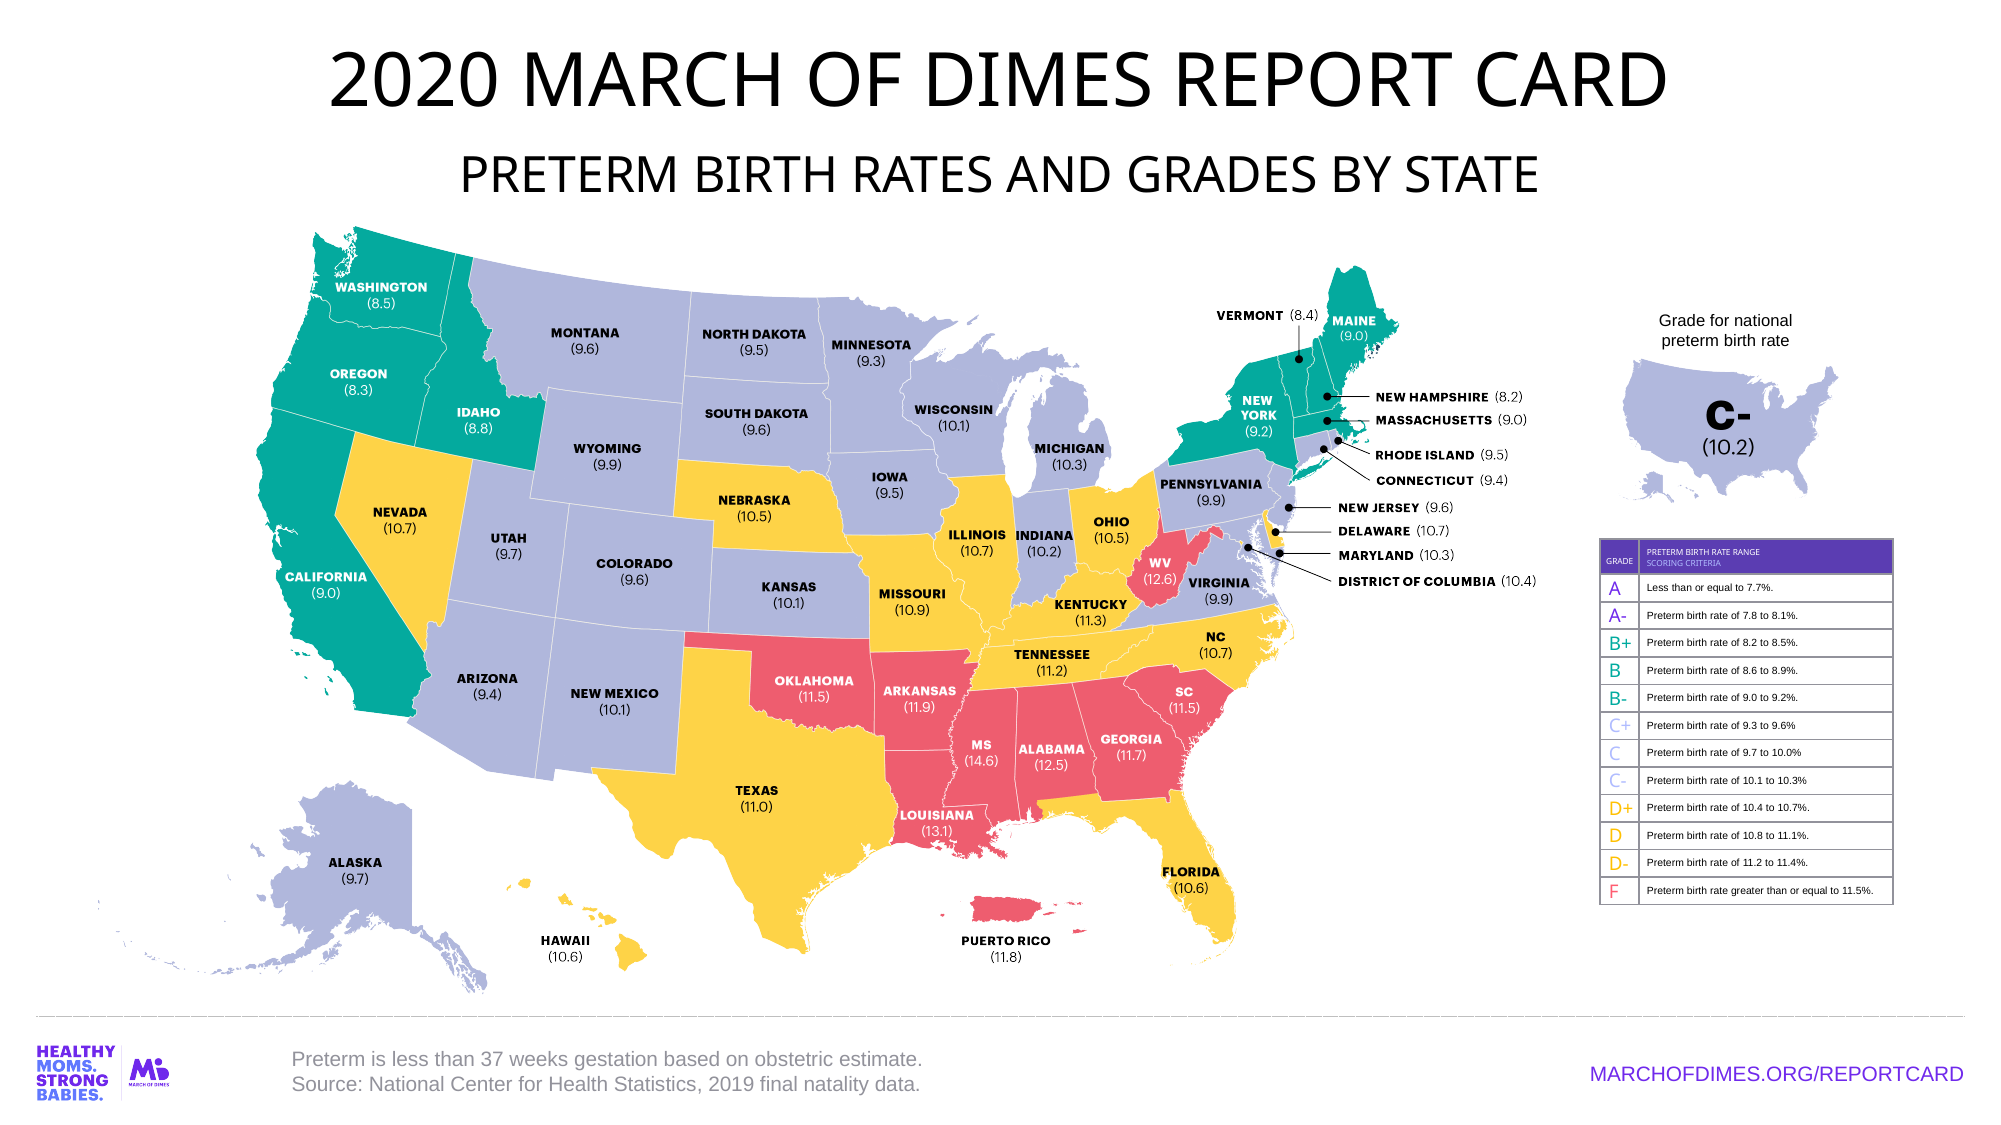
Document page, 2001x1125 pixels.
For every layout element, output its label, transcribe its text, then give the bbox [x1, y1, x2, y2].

table_cell Preterm birth rate of 11.2 to 11.4%. [1673, 850, 1892, 876]
table_cell Preterm birth rate of 9.7 to 10.0% [1673, 740, 1892, 766]
table_header PRETERM BIRTH RATE RANGE SCORING CRITERIA [1673, 540, 1892, 573]
table_cell Preterm birth rate of 10.8 to 11.1%. [1673, 823, 1892, 849]
text_box MARCHOFDIMES.ORG/REPORTCARD [1566, 1052, 1979, 1093]
table_cell Preterm birth rate of 7.8 to 8.1%. [1673, 603, 1892, 628]
table_cell Preterm birth rate of 8.2 to 8.5%. [1673, 630, 1892, 656]
table_cell Less than or equal to 7.7%. [1673, 575, 1892, 601]
table_cell Preterm birth rate of 8.6 to 8.9%. [1673, 658, 1892, 684]
table_cell Preterm birth rate greater than or equal to 11.5%. [1673, 878, 1892, 904]
picture [36, 1043, 170, 1119]
table_cell Preterm birth rate of 9.0 to 9.2%. [1673, 685, 1892, 711]
title 2020 MARCH OF DIMES REPORT CARD [0, 29, 2000, 140]
text_box PRETERM BIRTH RATES AND GRADES BY STATE [0, 140, 2000, 211]
table_cell Preterm birth rate of 9.3 to 9.6% [1673, 713, 1892, 739]
table_cell Preterm birth rate of 10.1 to 10.3% [1673, 768, 1892, 794]
table_cell Preterm birth rate of 10.4 to 10.7%. [1673, 795, 1892, 821]
picture [98, 202, 1845, 1033]
text_box Preterm is less than 37 weeks gestation based on obstetric estimate. Source: National Center for Health Statistics, 2019 final natality data. [276, 1041, 1335, 1101]
text_box Grade for national preterm birth rate [1673, 310, 1814, 351]
